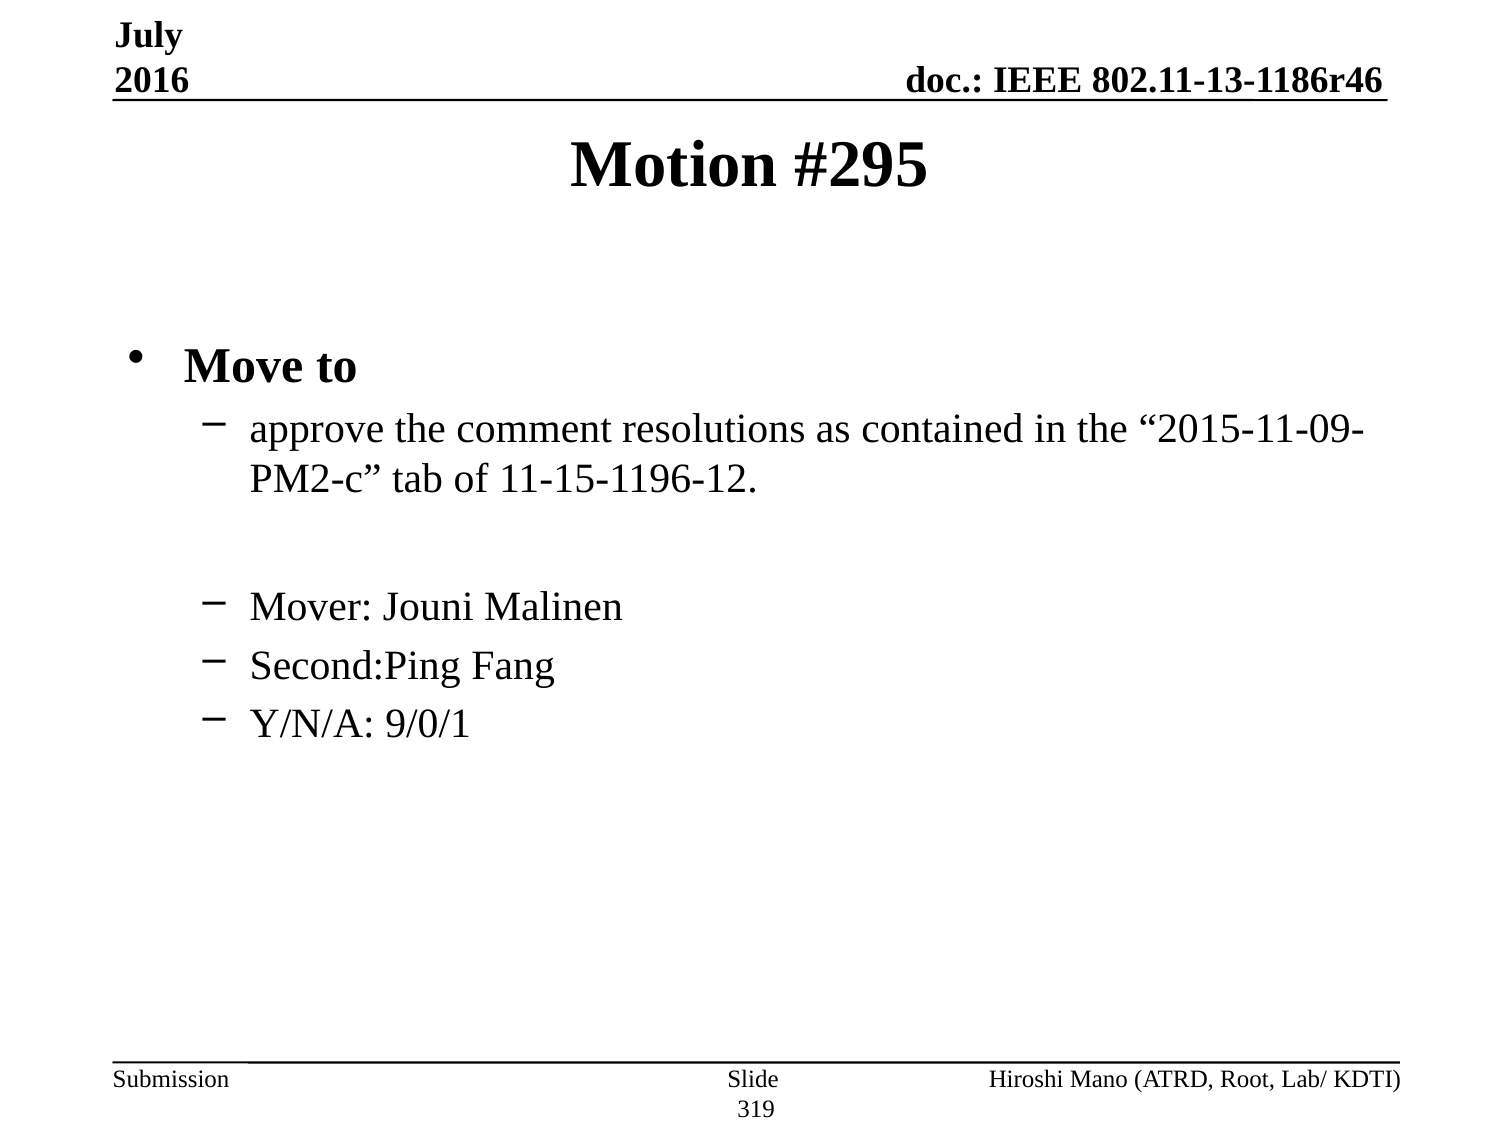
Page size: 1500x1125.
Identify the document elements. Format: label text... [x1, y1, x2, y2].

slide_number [114, 54, 265, 101]
title Motion #295 [112, 112, 1388, 288]
footer Hiroshi Mano (ATRD, Root, Lab/ KDTI) [984, 1061, 1402, 1093]
list Move to approve the comment resolutions as contained in the “2015-11-09-PM2-c” tab of 11-15-1196-12. Mover: Jouni Malinen Second:Ping Fang Y/N/A: 9/0/1 [112, 324, 1388, 1001]
slide_number Slide 319 [712, 1061, 800, 1093]
